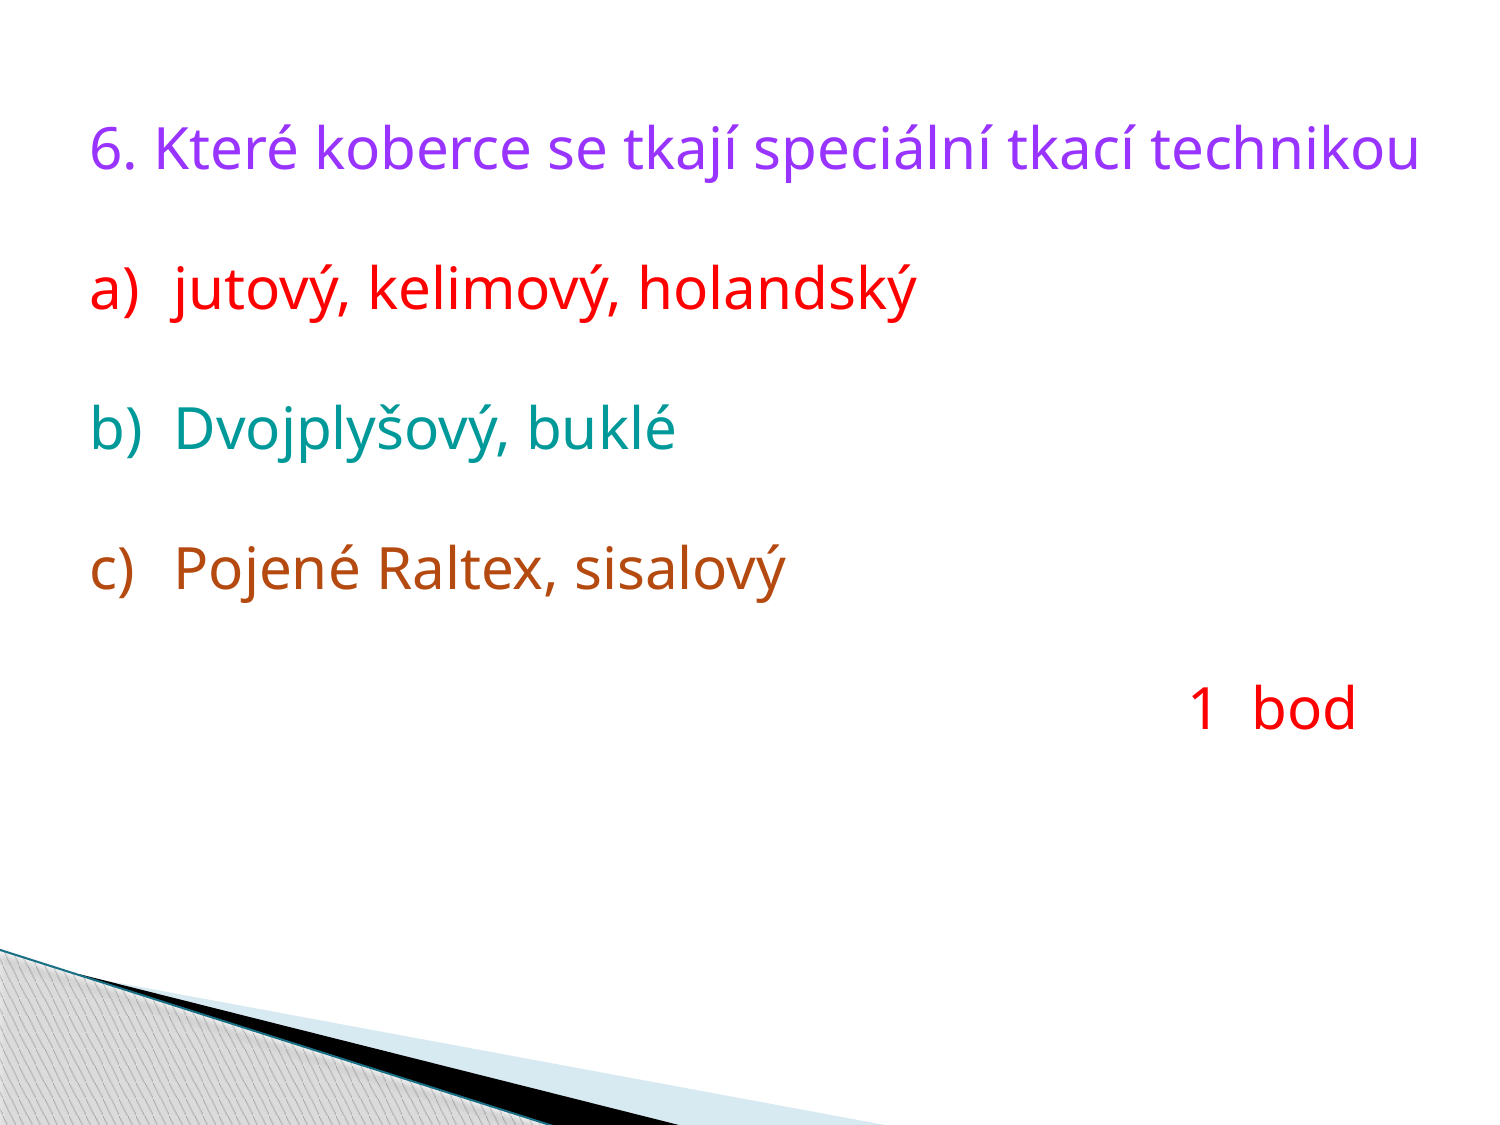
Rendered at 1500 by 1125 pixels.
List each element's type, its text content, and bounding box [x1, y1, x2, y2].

text_box 6. Které koberce se tkají speciální tkací technikou jutový, kelimový, holandský Dvojplyšový, buklé Pojené Raltex, sisalový 1 bod [74, 103, 1437, 749]
